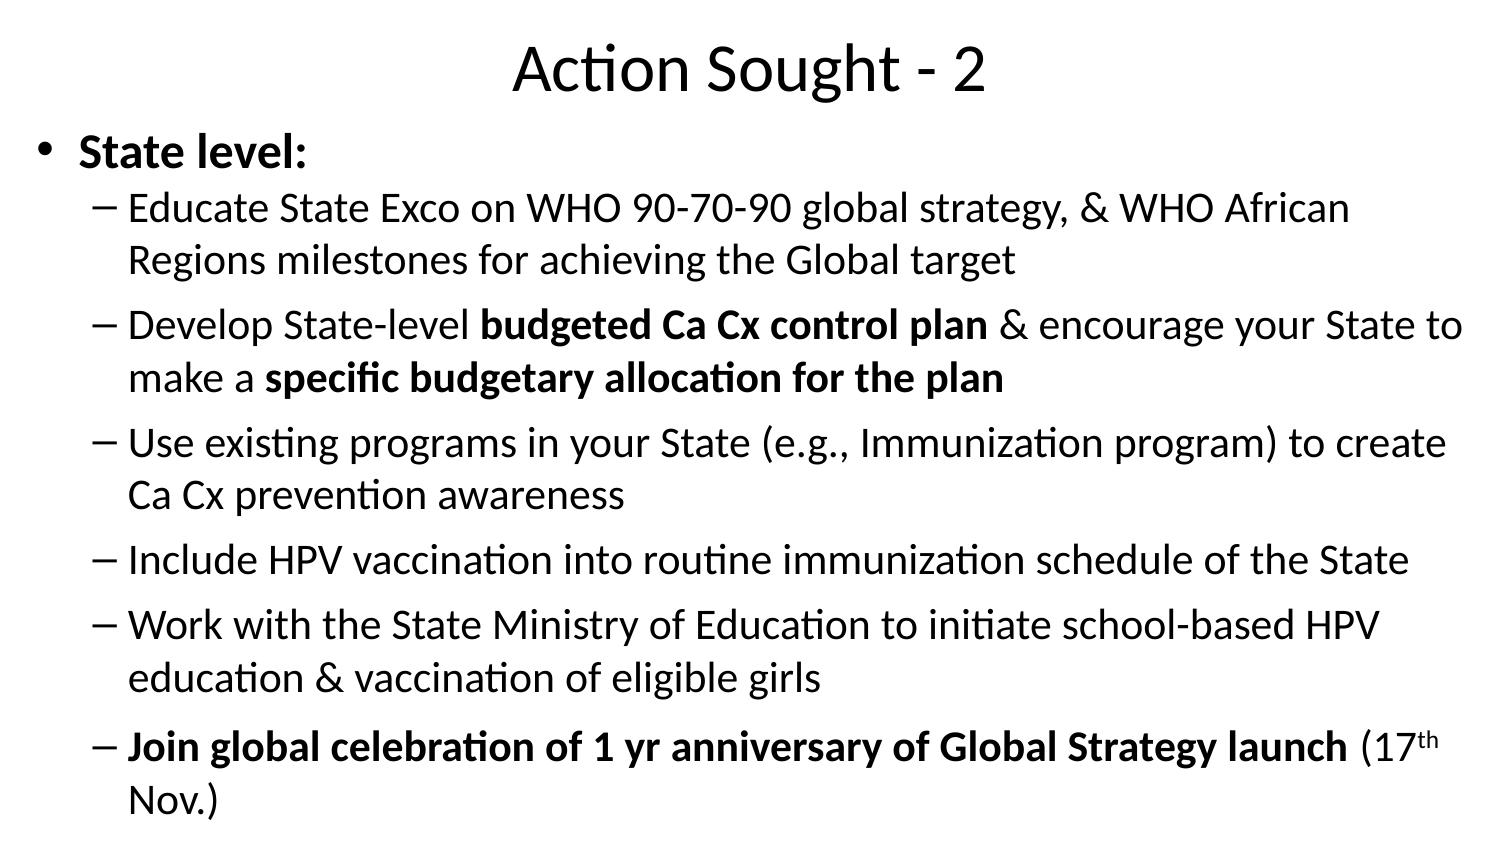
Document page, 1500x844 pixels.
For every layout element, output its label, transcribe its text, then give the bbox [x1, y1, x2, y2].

list State level: Educate State Exco on WHO 90-70-90 global strategy, & WHO African Regions milestones for achieving the Global target Develop State-level budgeted Ca Cx control plan & encourage your State to make a specific budgetary allocation for the plan Use existing programs in your State (e.g., Immunization program) to create Ca Cx prevention awareness Include HPV vaccination into routine immunization schedule of the State Work with the State Ministry of Education to initiate school-based HPV education & vaccination of eligible girls Join global celebration of 1 yr anniversary of Global Strategy launch (17th Nov.) [21, 110, 1486, 798]
title Action Sought - 2 [74, 15, 1426, 110]
